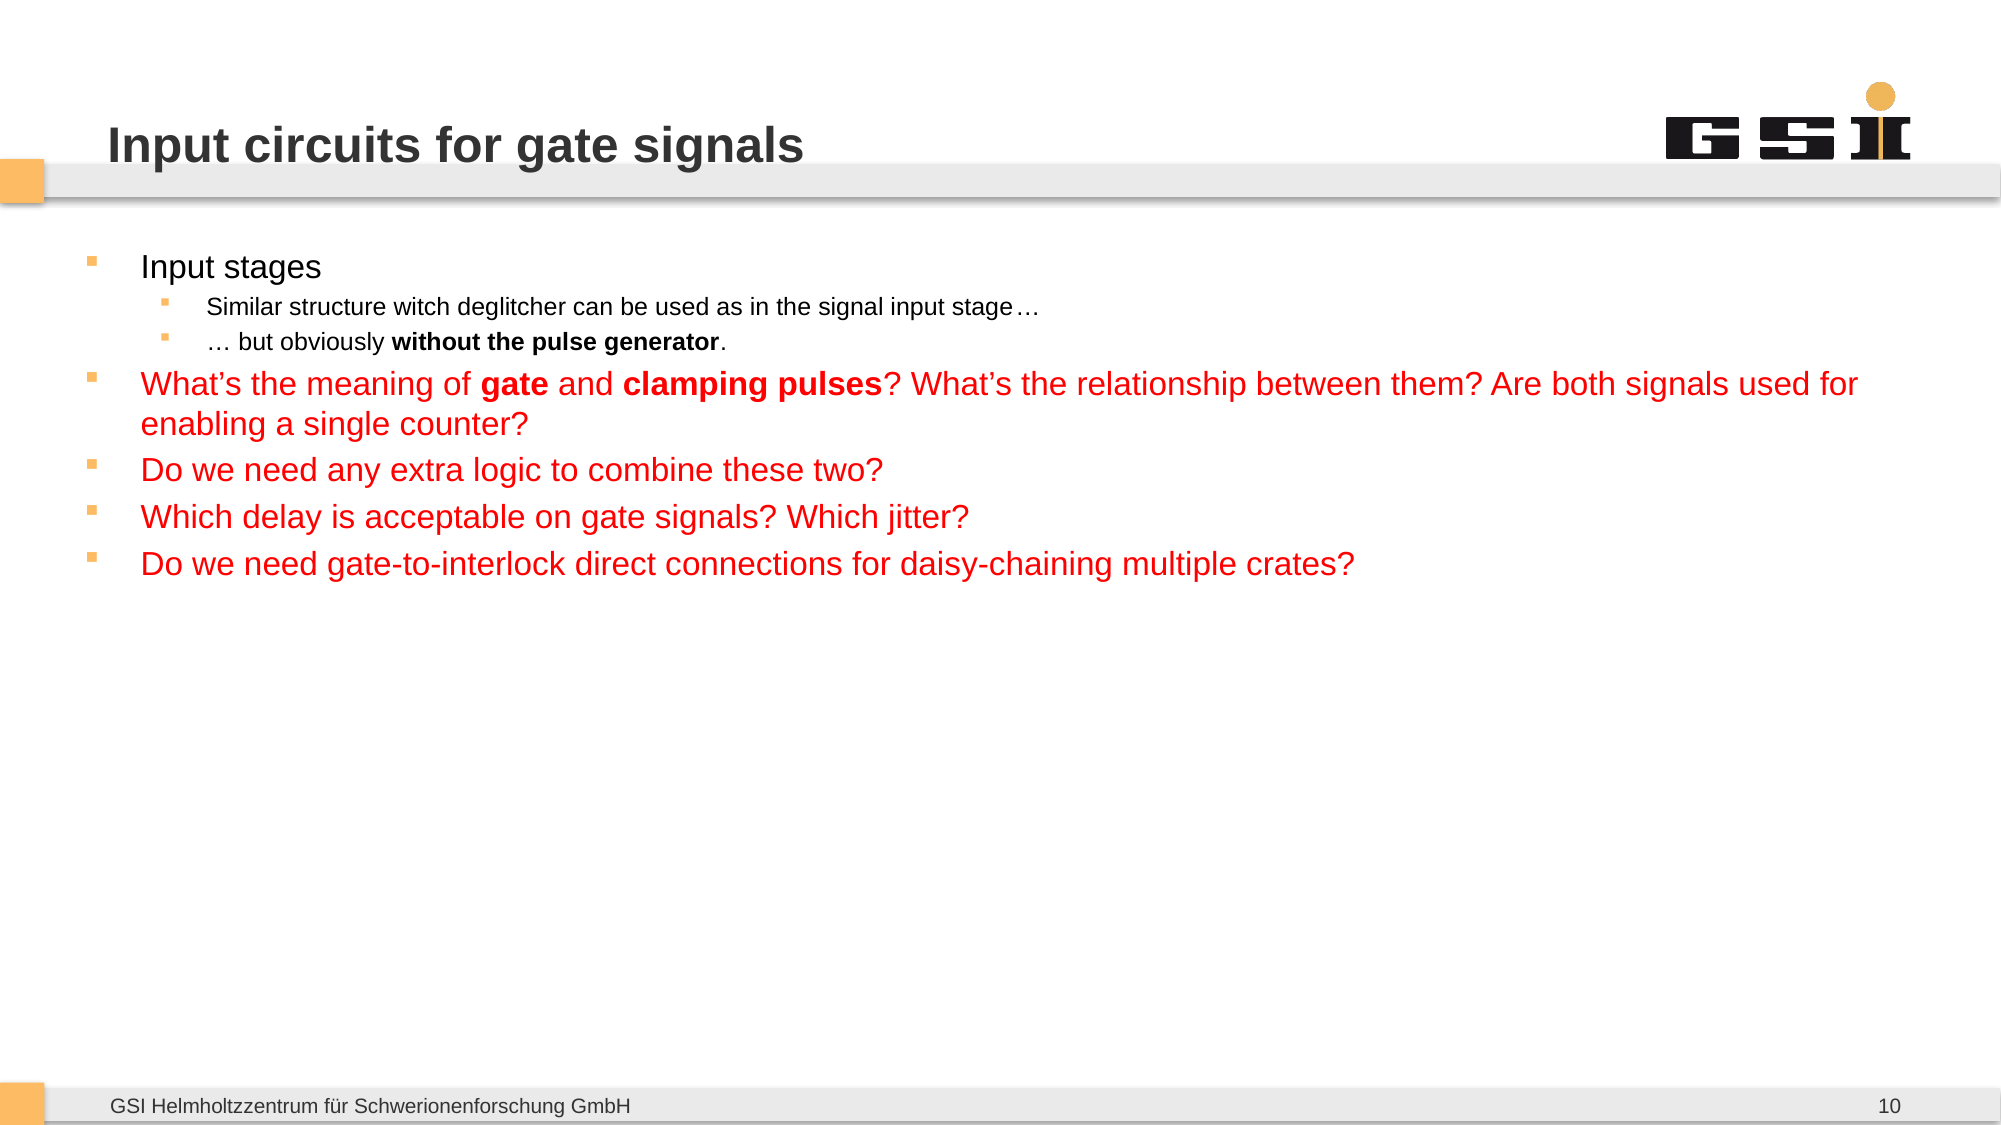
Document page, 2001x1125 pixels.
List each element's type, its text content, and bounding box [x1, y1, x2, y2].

list Input stages Similar structure witch deglitcher can be used as in the signal input stage… … but obviously without the pulse generator. What’s the meaning of gate and clamping pulses? What’s the relationship between them? Are both signals used for enabling a single counter? Do we need any extra logic to combine these two? Which delay is acceptable on gate signals? Which jitter? Do we need gate-to-interlock direct connections for daisy-chaining multiple crates? [69, 237, 1912, 1043]
picture [1664, 79, 1912, 162]
slide_number 10 [1753, 1074, 1917, 1125]
title Input circuits for gate signals [92, 50, 1558, 180]
